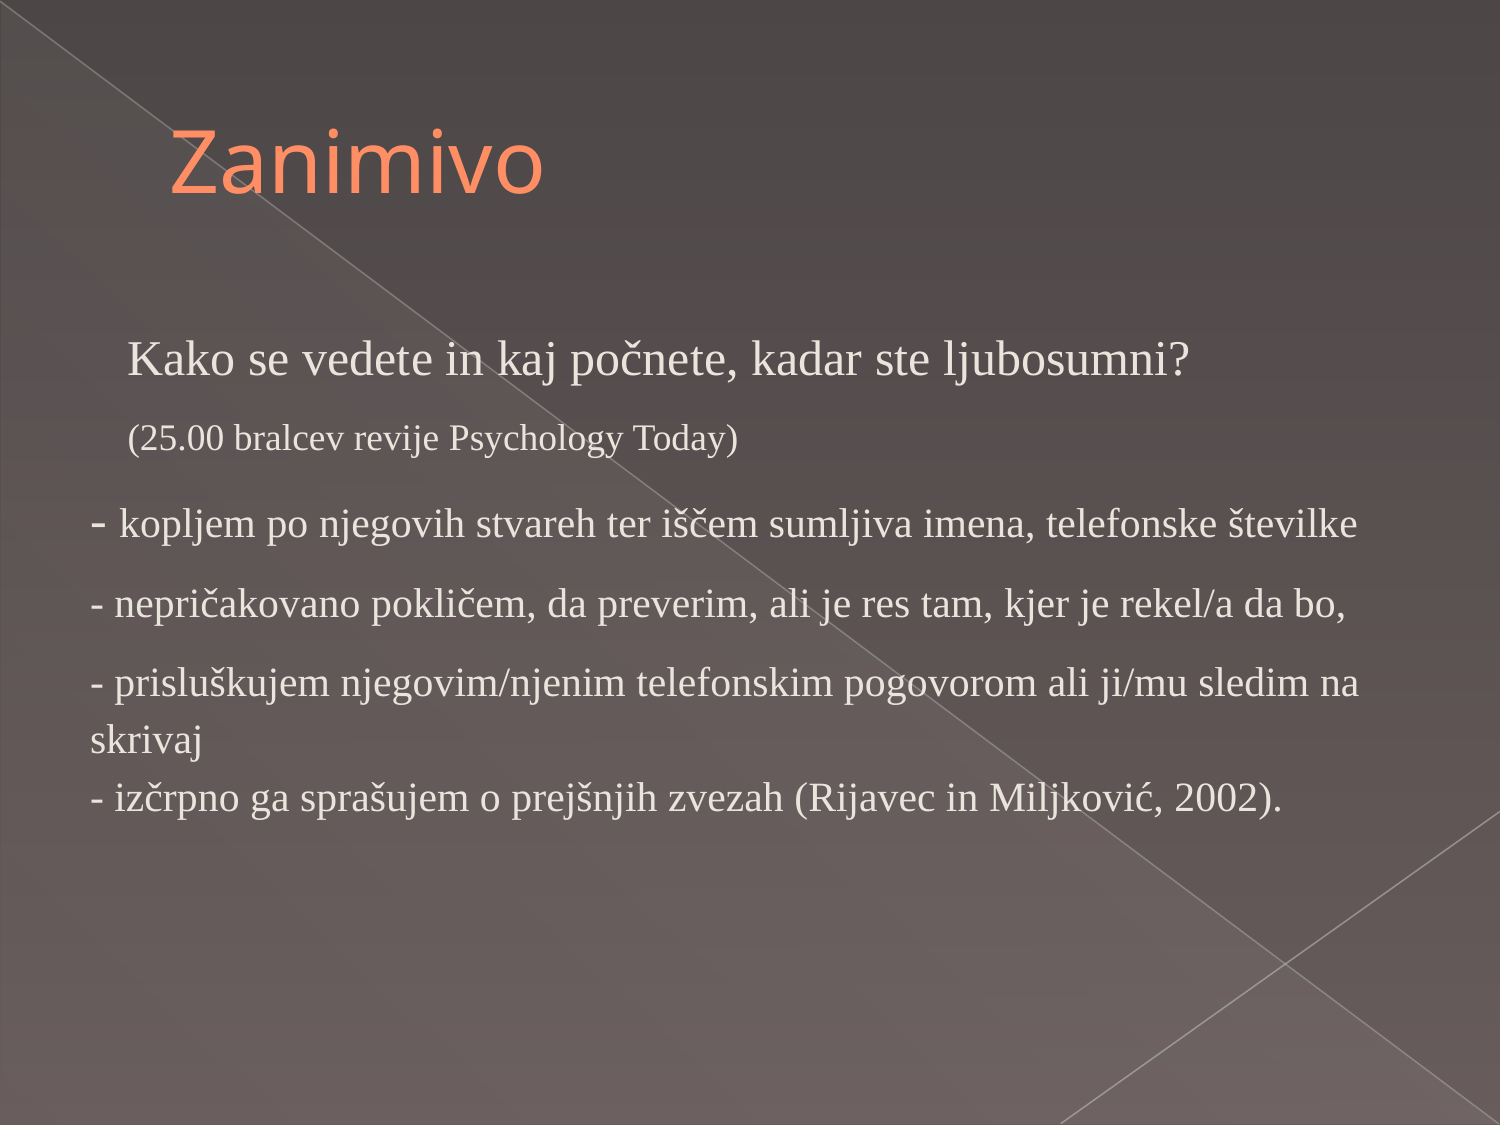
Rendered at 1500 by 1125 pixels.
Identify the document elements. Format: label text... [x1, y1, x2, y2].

title Zanimivo [75, 43, 1425, 274]
list Kako se vedete in kaj počnete, kadar ste ljubosumni? (25.00 bralcev revije Psychology Today) - kopljem po njegovih stvareh ter iščem sumljiva imena, telefonske številke - nepričakovano pokličem, da preverim, ali je res tam, kjer je rekel/a da bo, - prisluškujem njegovim/njenim telefonskim pogovorom ali ji/mu sledim na skrivaj - izčrpno ga sprašujem o prejšnjih zvezah (Rijavec in Miljković, 2002). [75, 308, 1425, 1059]
